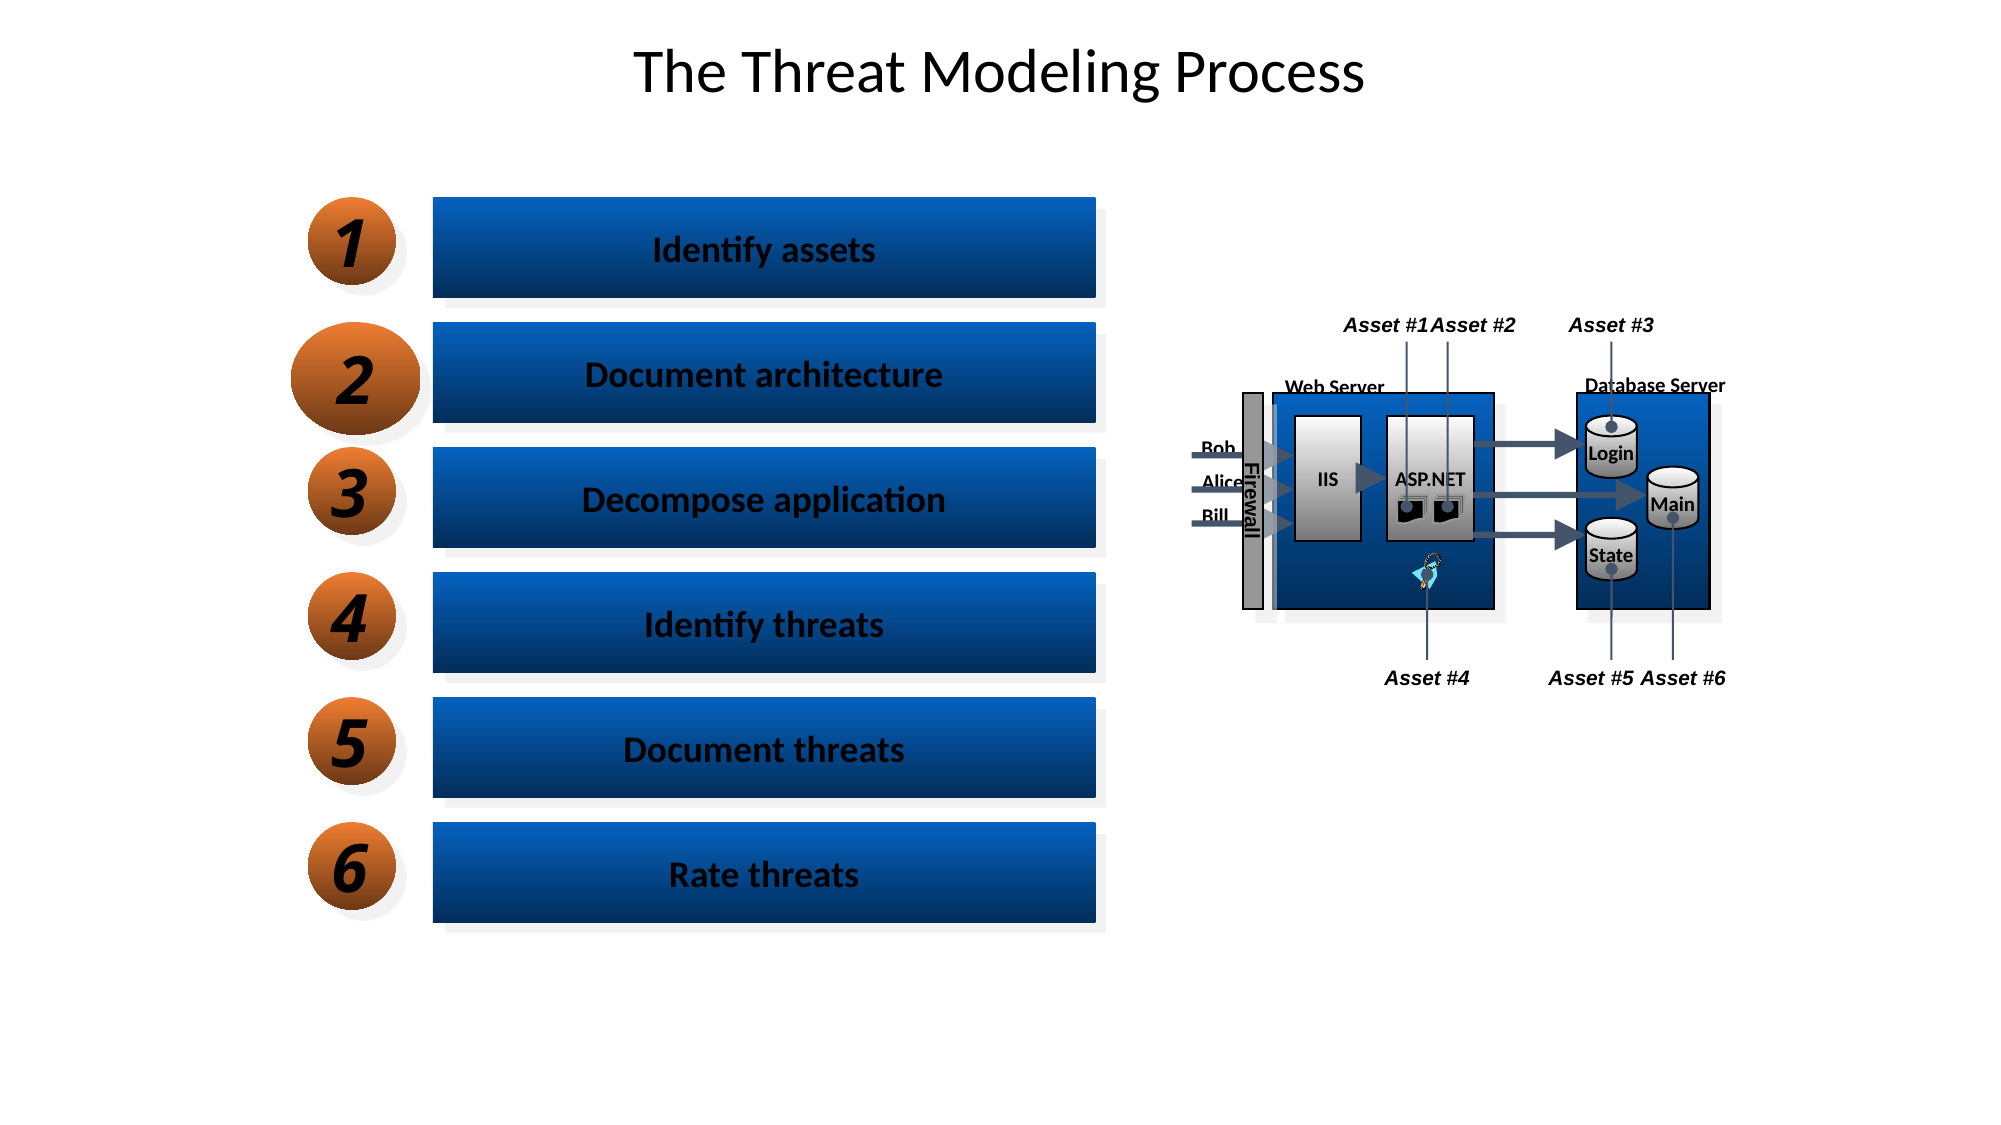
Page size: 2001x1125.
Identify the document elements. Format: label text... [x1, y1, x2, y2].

text_box Rate threats [432, 822, 1096, 923]
text_box Identify threats [432, 572, 1096, 673]
text_box Document threats [432, 697, 1096, 798]
text_box 3 [308, 447, 396, 535]
text_box 1 [308, 197, 396, 285]
text_box Decompose application [432, 447, 1096, 548]
text_box 6 [308, 822, 396, 910]
text_box Document architecture [432, 322, 1096, 423]
text_box 5 [308, 697, 396, 785]
title The Threat Modeling Process [268, 31, 1731, 114]
text_box Identify assets [432, 197, 1096, 298]
text_box 2 [291, 322, 421, 435]
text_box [1186, 307, 1766, 694]
text_box 4 [308, 572, 396, 660]
